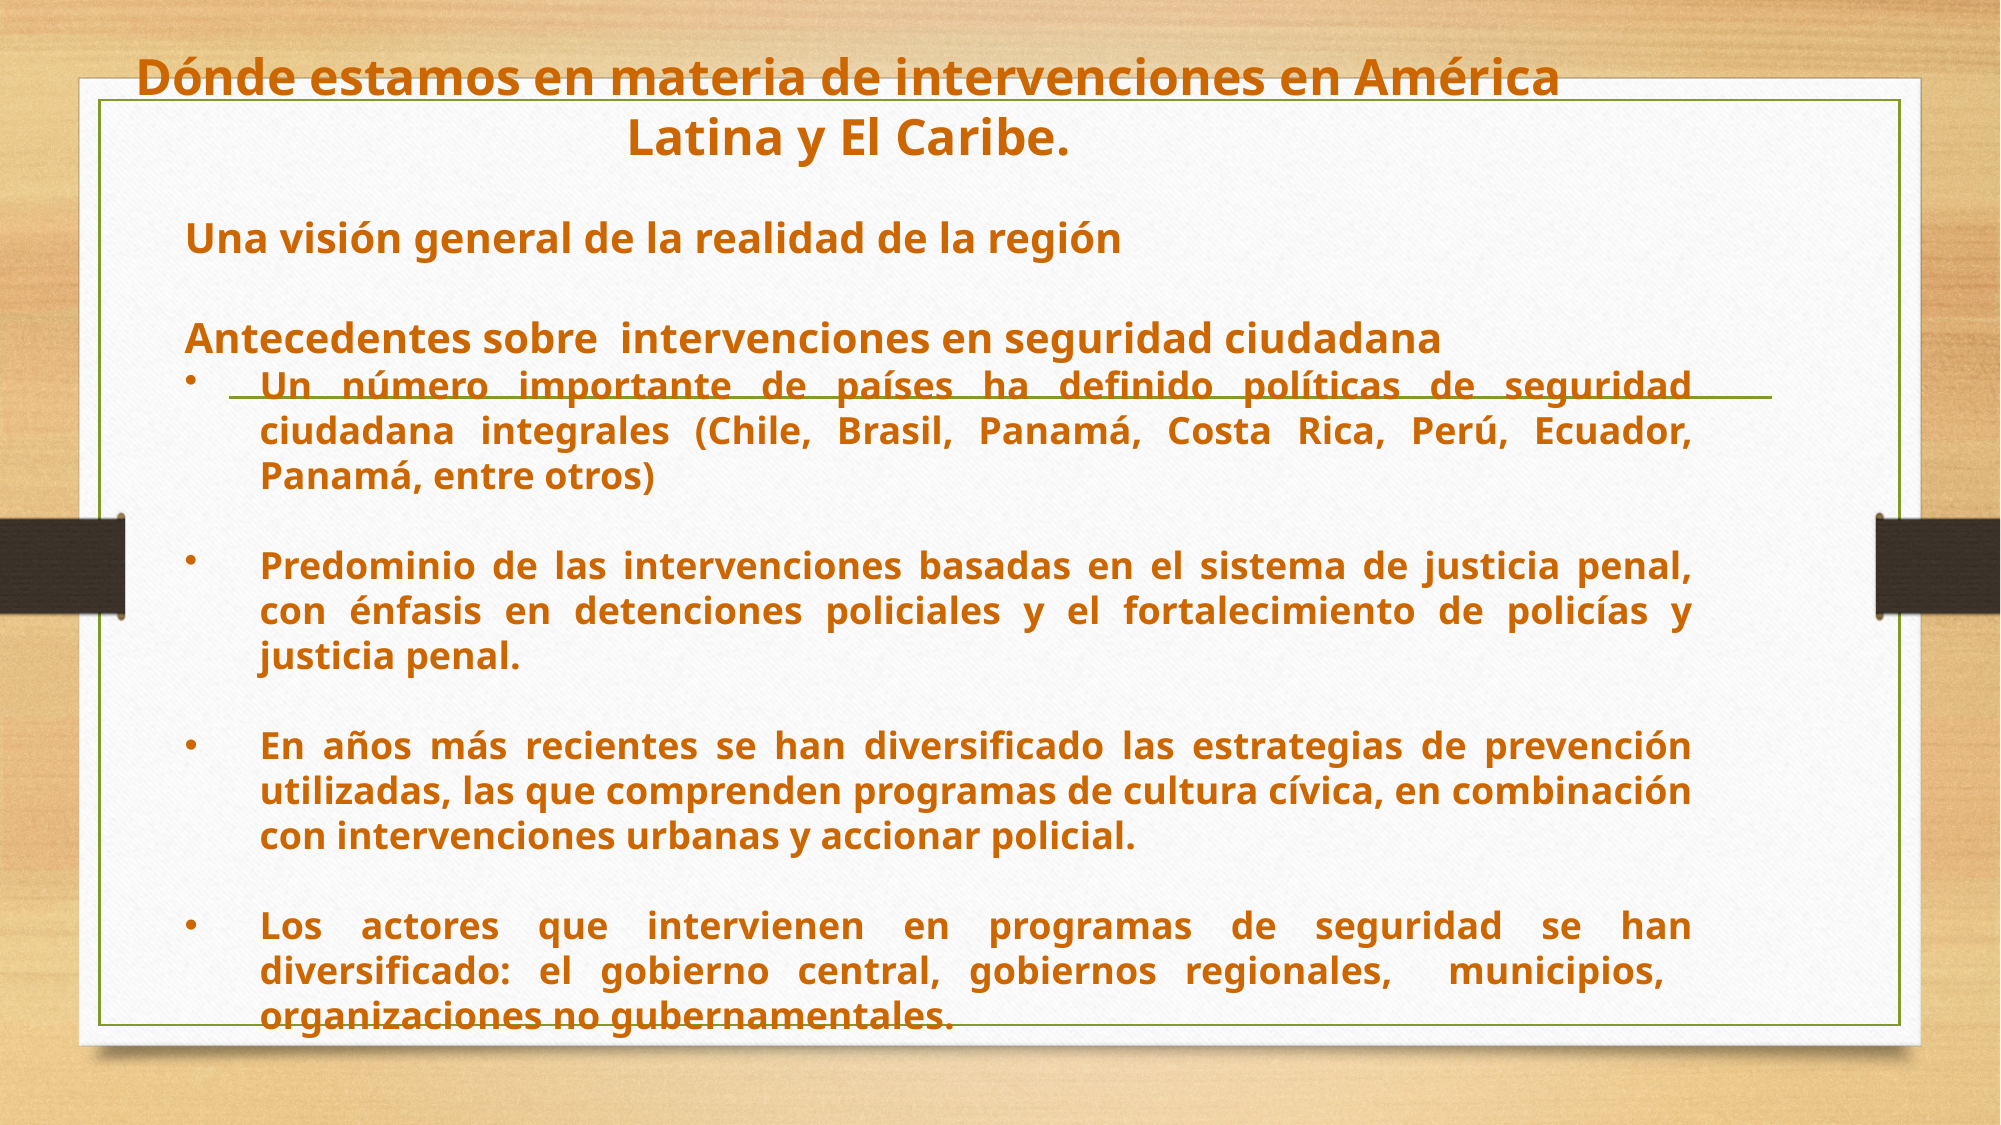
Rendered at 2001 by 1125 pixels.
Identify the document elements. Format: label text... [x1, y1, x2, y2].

text_box Una visión general de la realidad de la región Antecedentes sobre intervenciones en seguridad ciudadana Un número importante de países ha definido políticas de seguridad ciudadana integrales (Chile, Brasil, Panamá, Costa Rica, Perú, Ecuador, Panamá, entre otros) Predominio de las intervenciones basadas en el sistema de justicia penal, con énfasis en detenciones policiales y el fortalecimiento de policías y justicia penal. En años más recientes se han diversificado las estrategias de prevención utilizadas, las que comprenden programas de cultura cívica, en combinación con intervenciones urbanas y accionar policial. Los actores que intervienen en programas de seguridad se han diversificado: el gobierno central, gobiernos regionales, municipios, organizaciones no gubernamentales. [169, 204, 1709, 1125]
picture [0, 0, 2001, 1125]
title Dónde estamos en materia de intervenciones en América Latina y El Caribe. [109, 15, 1588, 256]
